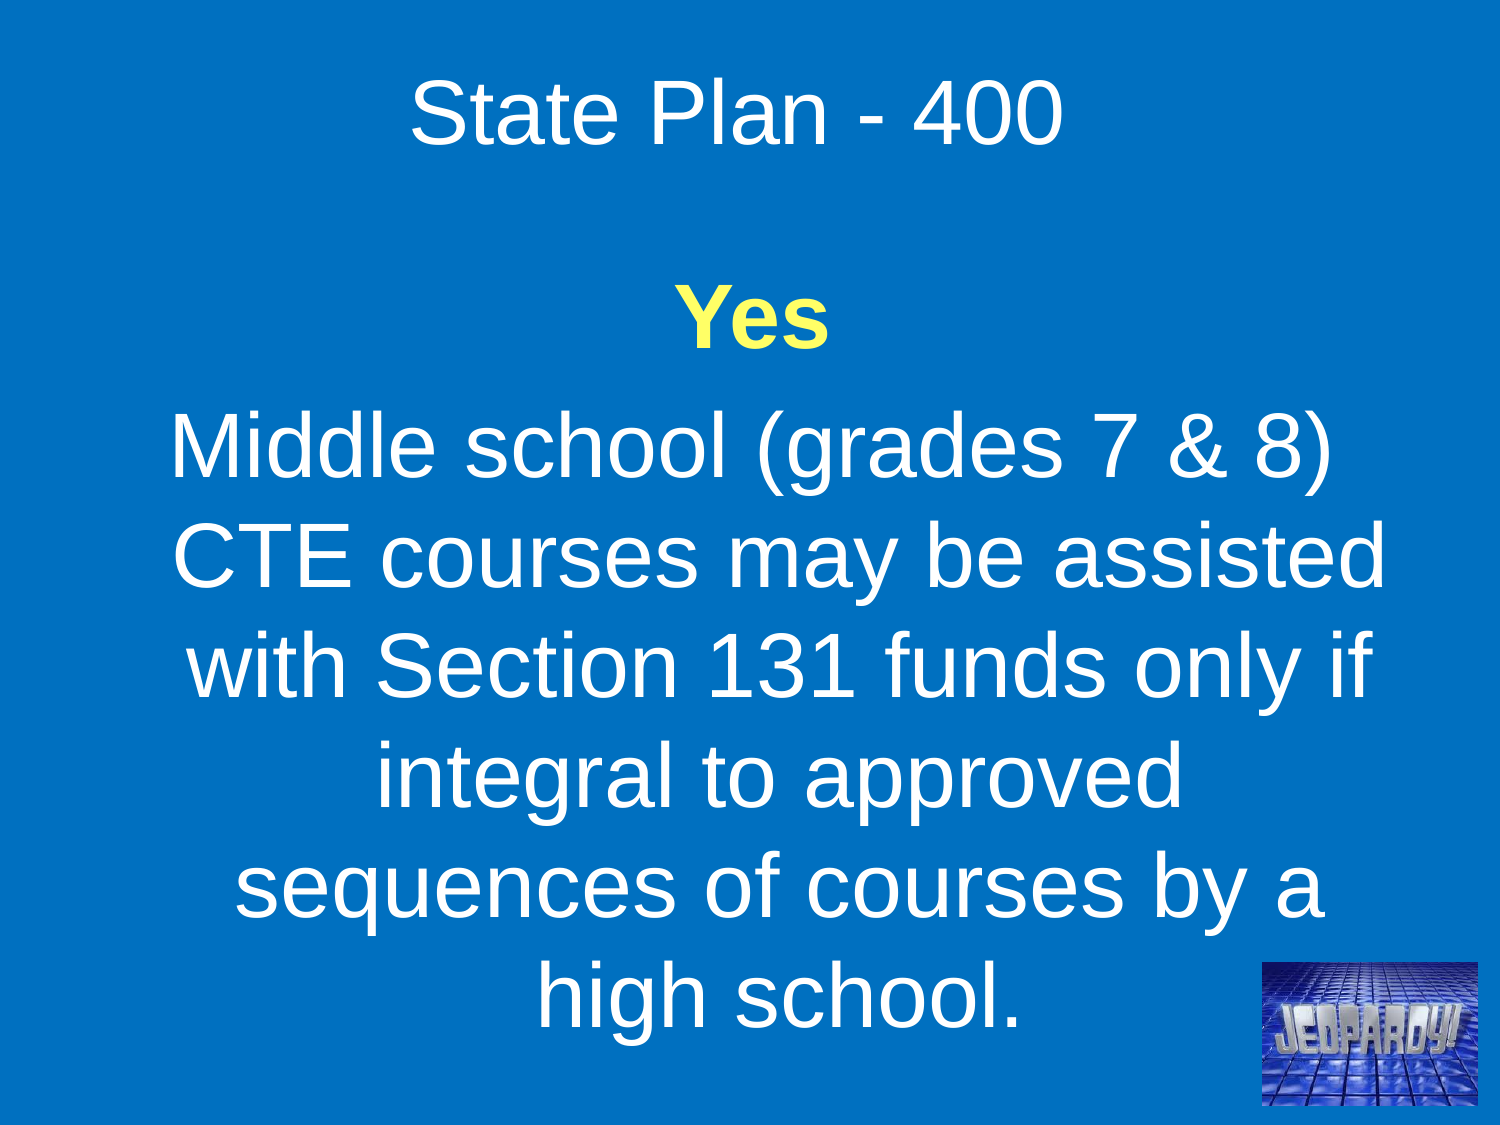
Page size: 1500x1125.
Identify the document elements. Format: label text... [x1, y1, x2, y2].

text_box Yes Middle school (grades 7 & 8) CTE courses may be assisted with Section 131 funds only if integral to approved sequences of courses by a high school. [77, 249, 1428, 1088]
picture [1262, 962, 1478, 1106]
text_box State Plan - 400 [74, 45, 1425, 233]
